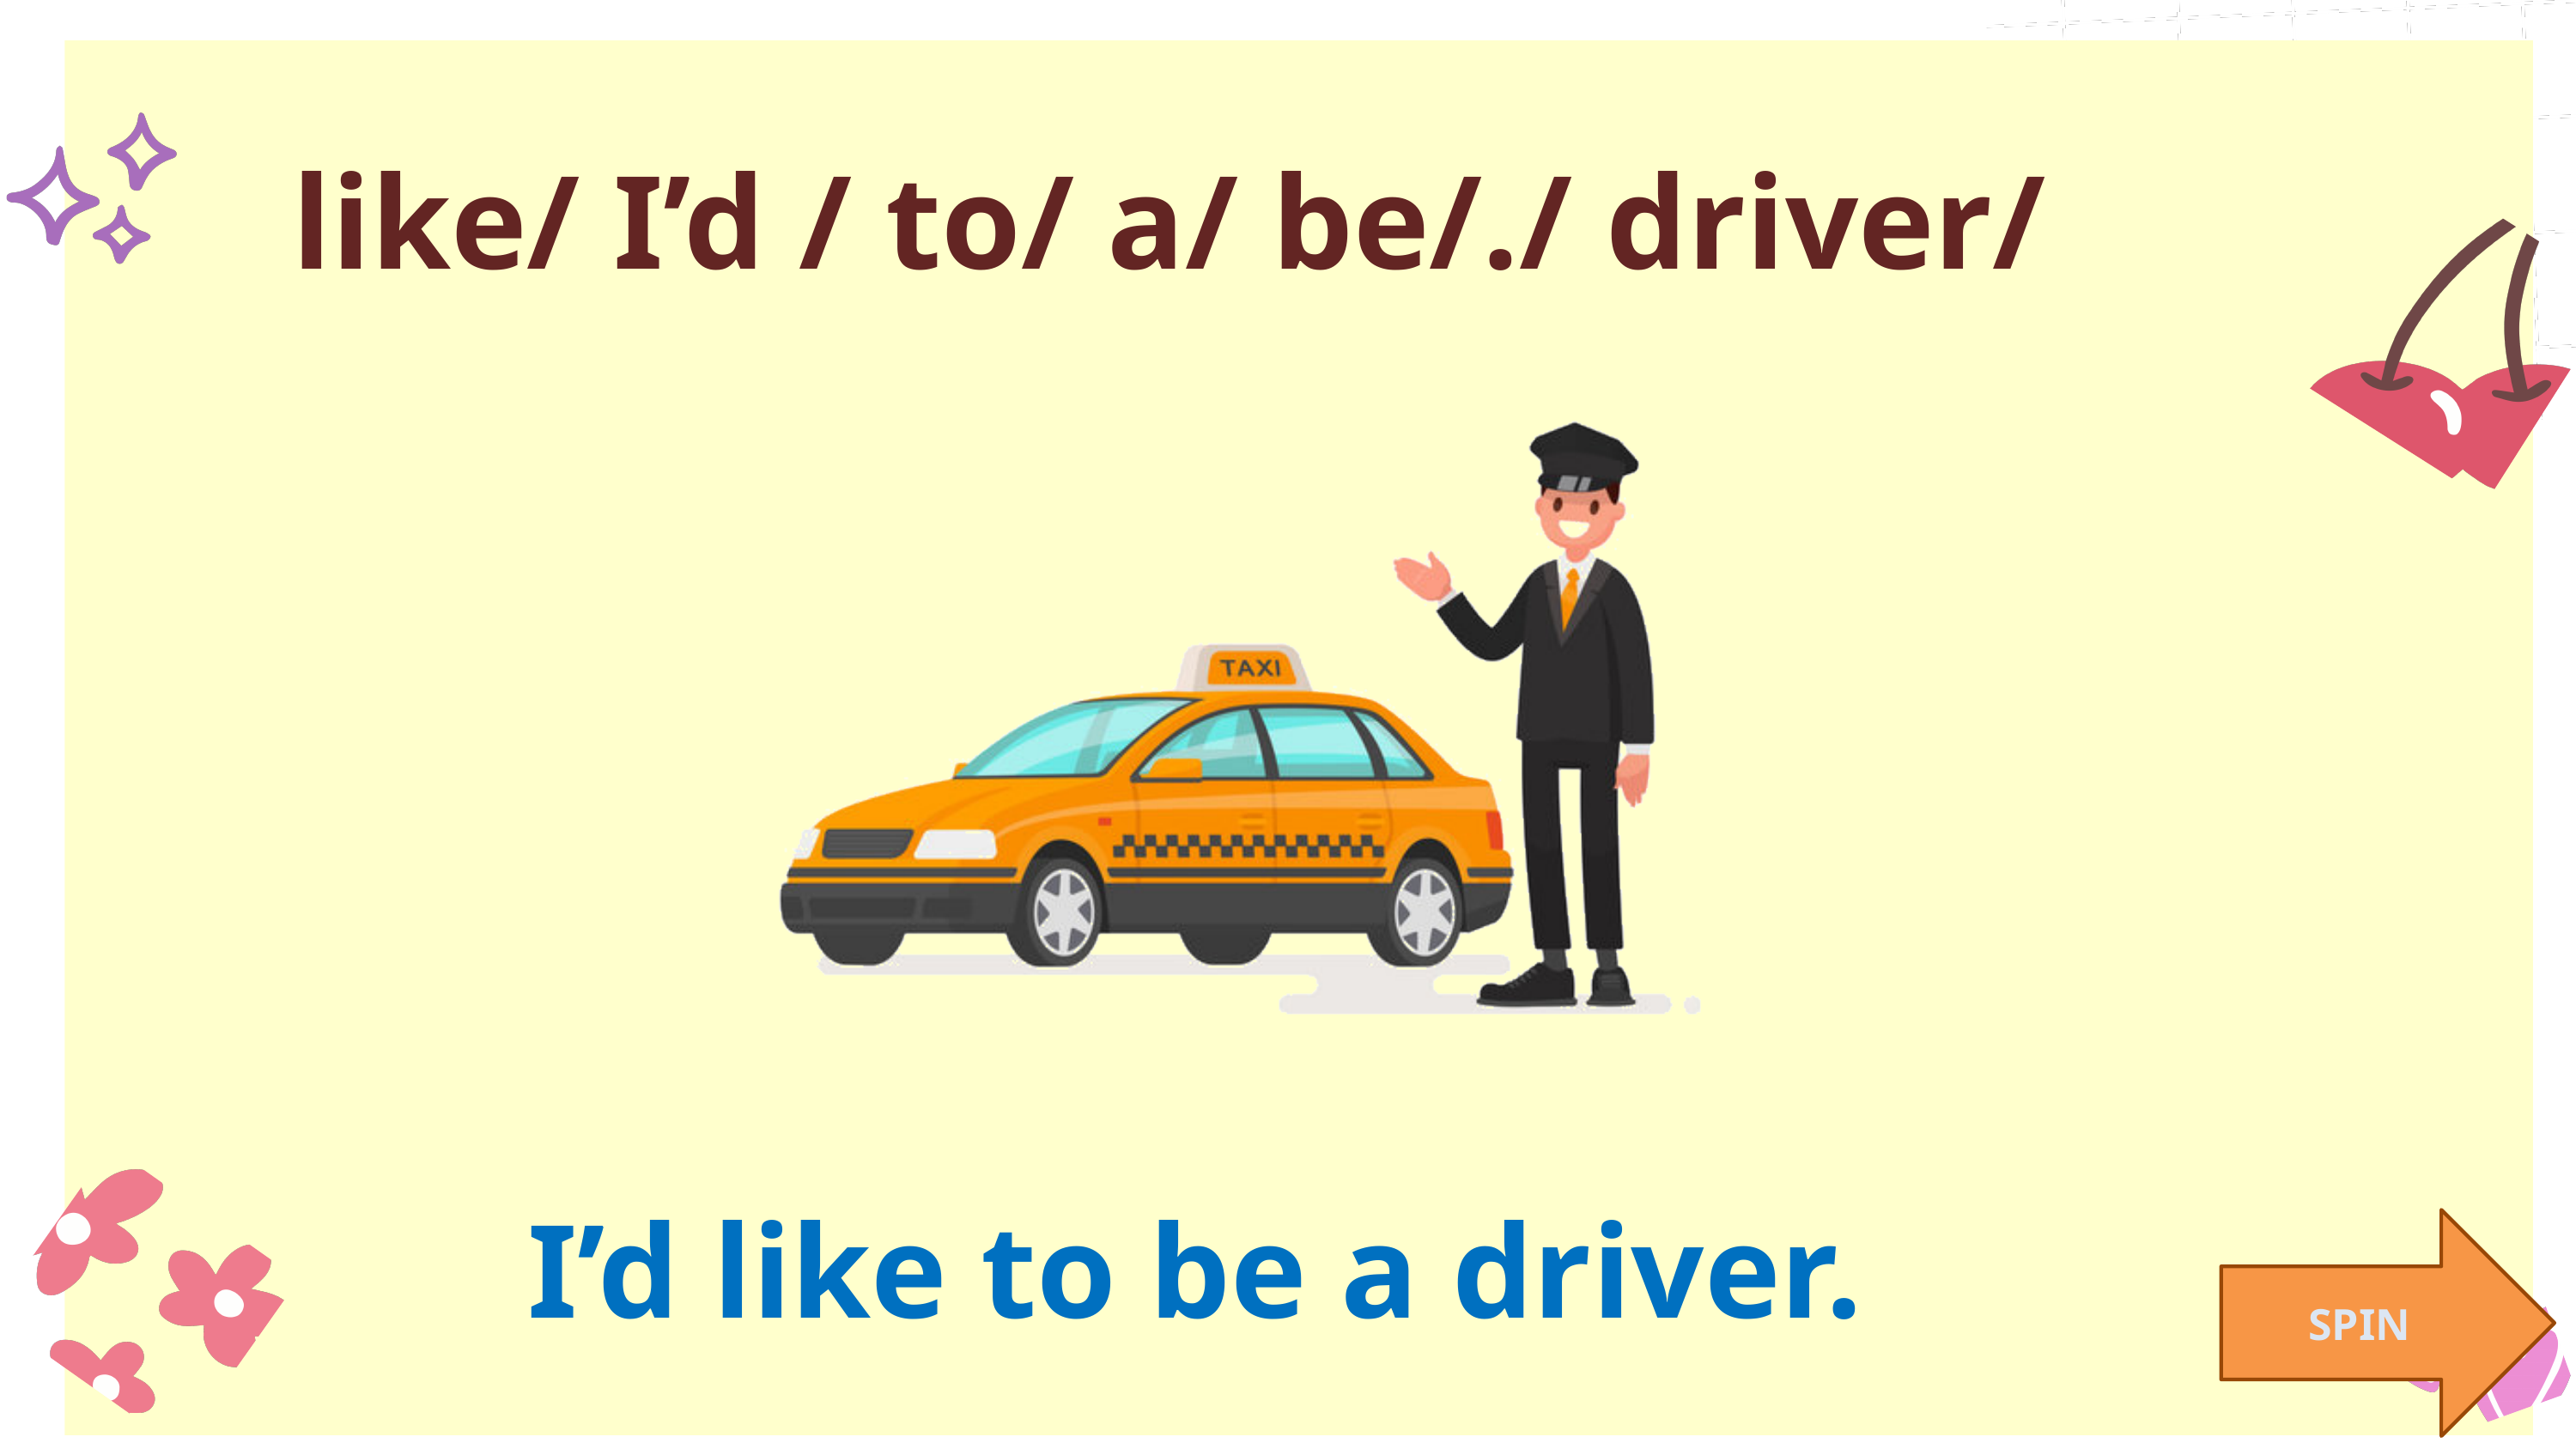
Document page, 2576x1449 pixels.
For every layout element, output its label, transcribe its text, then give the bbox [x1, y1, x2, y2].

picture [681, 386, 1832, 1058]
text_box [6, 112, 177, 264]
text_box like/ I’d / to/ a/ be/./ driver/ [279, 134, 2318, 301]
text_box [2377, 1328, 2576, 1449]
text_box [64, 40, 2533, 1435]
text_box SPIN [2219, 1208, 2557, 1438]
text_box [2295, 170, 2576, 501]
text_box [0, 1146, 300, 1449]
text_box [2540, 362, 2576, 420]
text_box [2515, 1273, 2549, 1314]
text_box [1986, 0, 2576, 264]
text_box I’d like to be a driver. [514, 1182, 2426, 1350]
